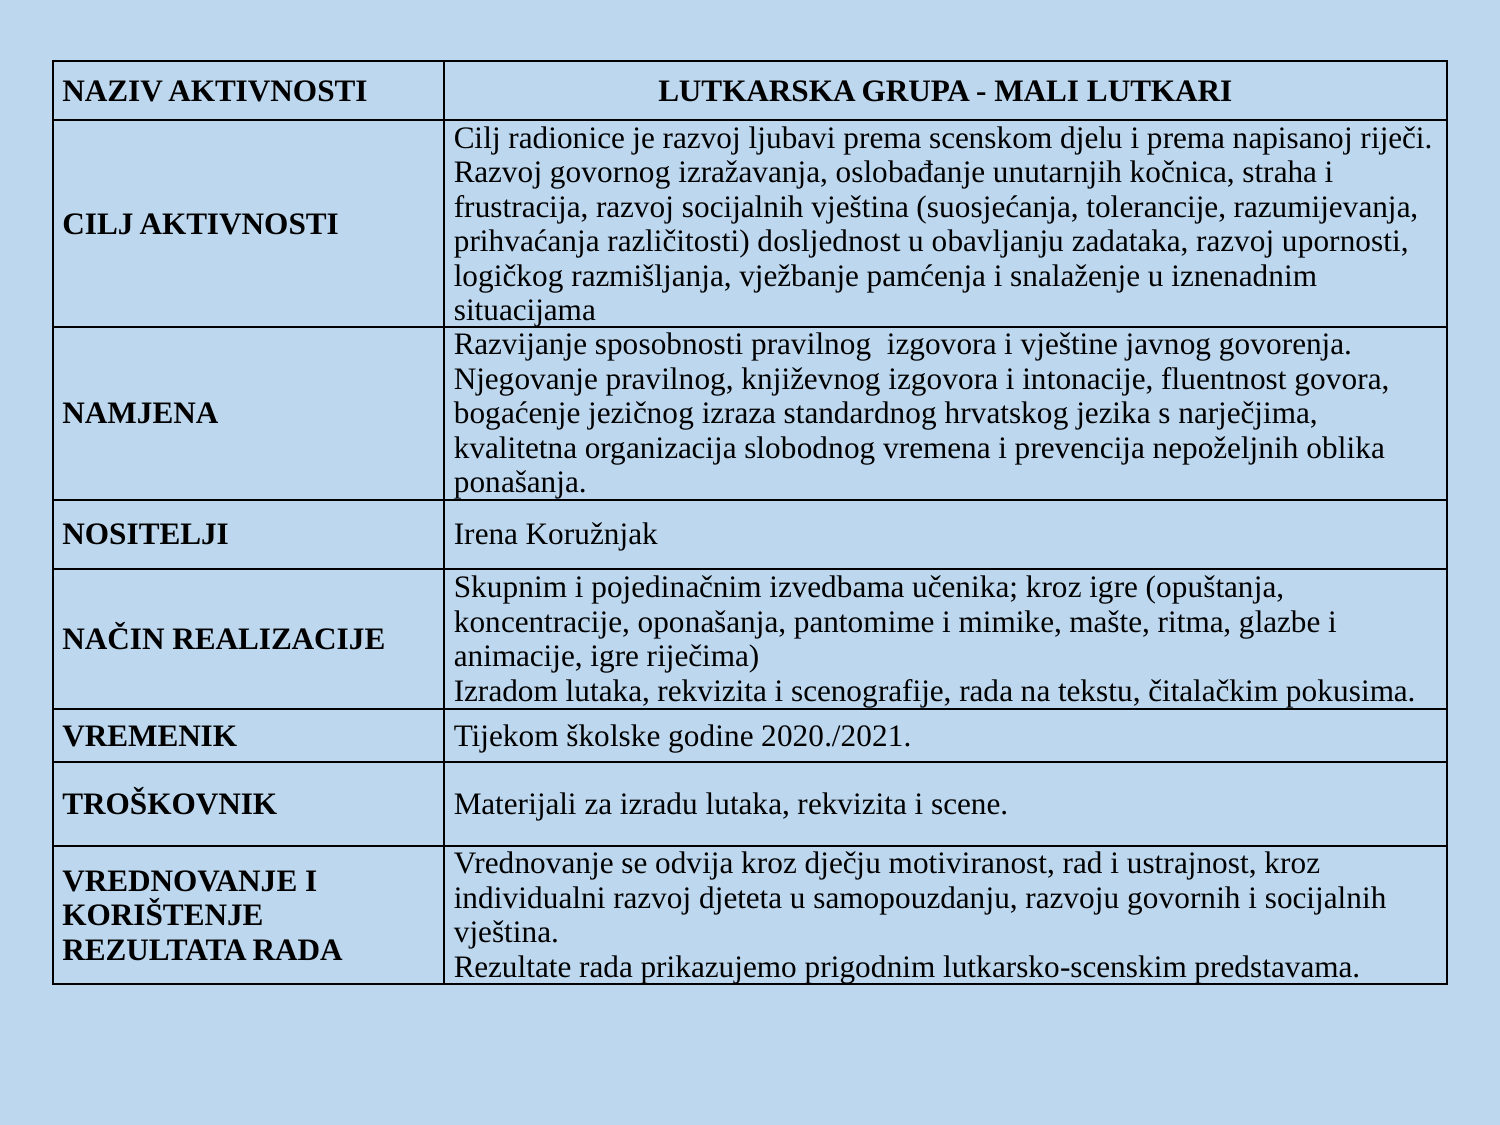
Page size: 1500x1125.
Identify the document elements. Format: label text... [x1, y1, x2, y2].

table_header LUTKARSKA GRUPA - MALI LUTKARI [445, 62, 1446, 119]
table_cell Cilj radionice je razvoj ljubavi prema scenskom djelu i prema napisanoj riječi. Razvoj govornog izražavanja, oslobađanje unutarnjih kočnica, straha i frustracija, razvoj socijalnih vještina (suosjećanja, tolerancije, razumijevanja, prihvaćanja različitosti) dosljednost u obavljanju zadataka, razvoj upornosti, logičkog razmišljanja, vježbanje pamćenja i snalaženje u iznenadnim situacijama [445, 121, 1446, 326]
table_cell NOSITELJI [54, 501, 443, 568]
table_cell Skupnim i pojedinačnim izvedbama učenika; kroz igre (opuštanja, koncentracije, oponašanja, pantomime i mimike, mašte, ritma, glazbe i animacije, igre riječima) Izradom lutaka, rekvizita i scenografije, rada na tekstu, čitalačkim pokusima. [445, 570, 1446, 708]
table_cell Tijekom školske godine 2020./2021. [445, 710, 1446, 761]
table_cell Irena Koružnjak [445, 501, 1446, 568]
table_cell VREMENIK [54, 710, 443, 761]
table_cell CILJ AKTIVNOSTI [54, 121, 443, 326]
table_cell Materijali za izradu lutaka, rekvizita i scene. [445, 763, 1446, 845]
table_cell Vrednovanje se odvija kroz dječju motiviranost, rad i ustrajnost, kroz individualni razvoj djeteta u samopouzdanju, razvoju govornih i socijalnih vještina. Rezultate rada prikazujemo prigodnim lutkarsko-scenskim predstavama. [445, 847, 1446, 983]
table_cell NAMJENA [54, 328, 443, 499]
table_cell VREDNOVANJE I KORIŠTENJE REZULTATA RADA [54, 847, 443, 983]
table_cell Razvijanje sposobnosti pravilnog izgovora i vještine javnog govorenja. Njegovanje pravilnog, književnog izgovora i intonacije, fluentnost govora, bogaćenje jezičnog izraza standardnog hrvatskog jezika s narječjima, kvalitetna organizacija slobodnog vremena i prevencija nepoželjnih oblika ponašanja. [445, 328, 1446, 499]
table_header NAZIV AKTIVNOSTI [54, 62, 443, 119]
table_cell NAČIN REALIZACIJE [54, 570, 443, 708]
table_cell TROŠKOVNIK [54, 763, 443, 845]
